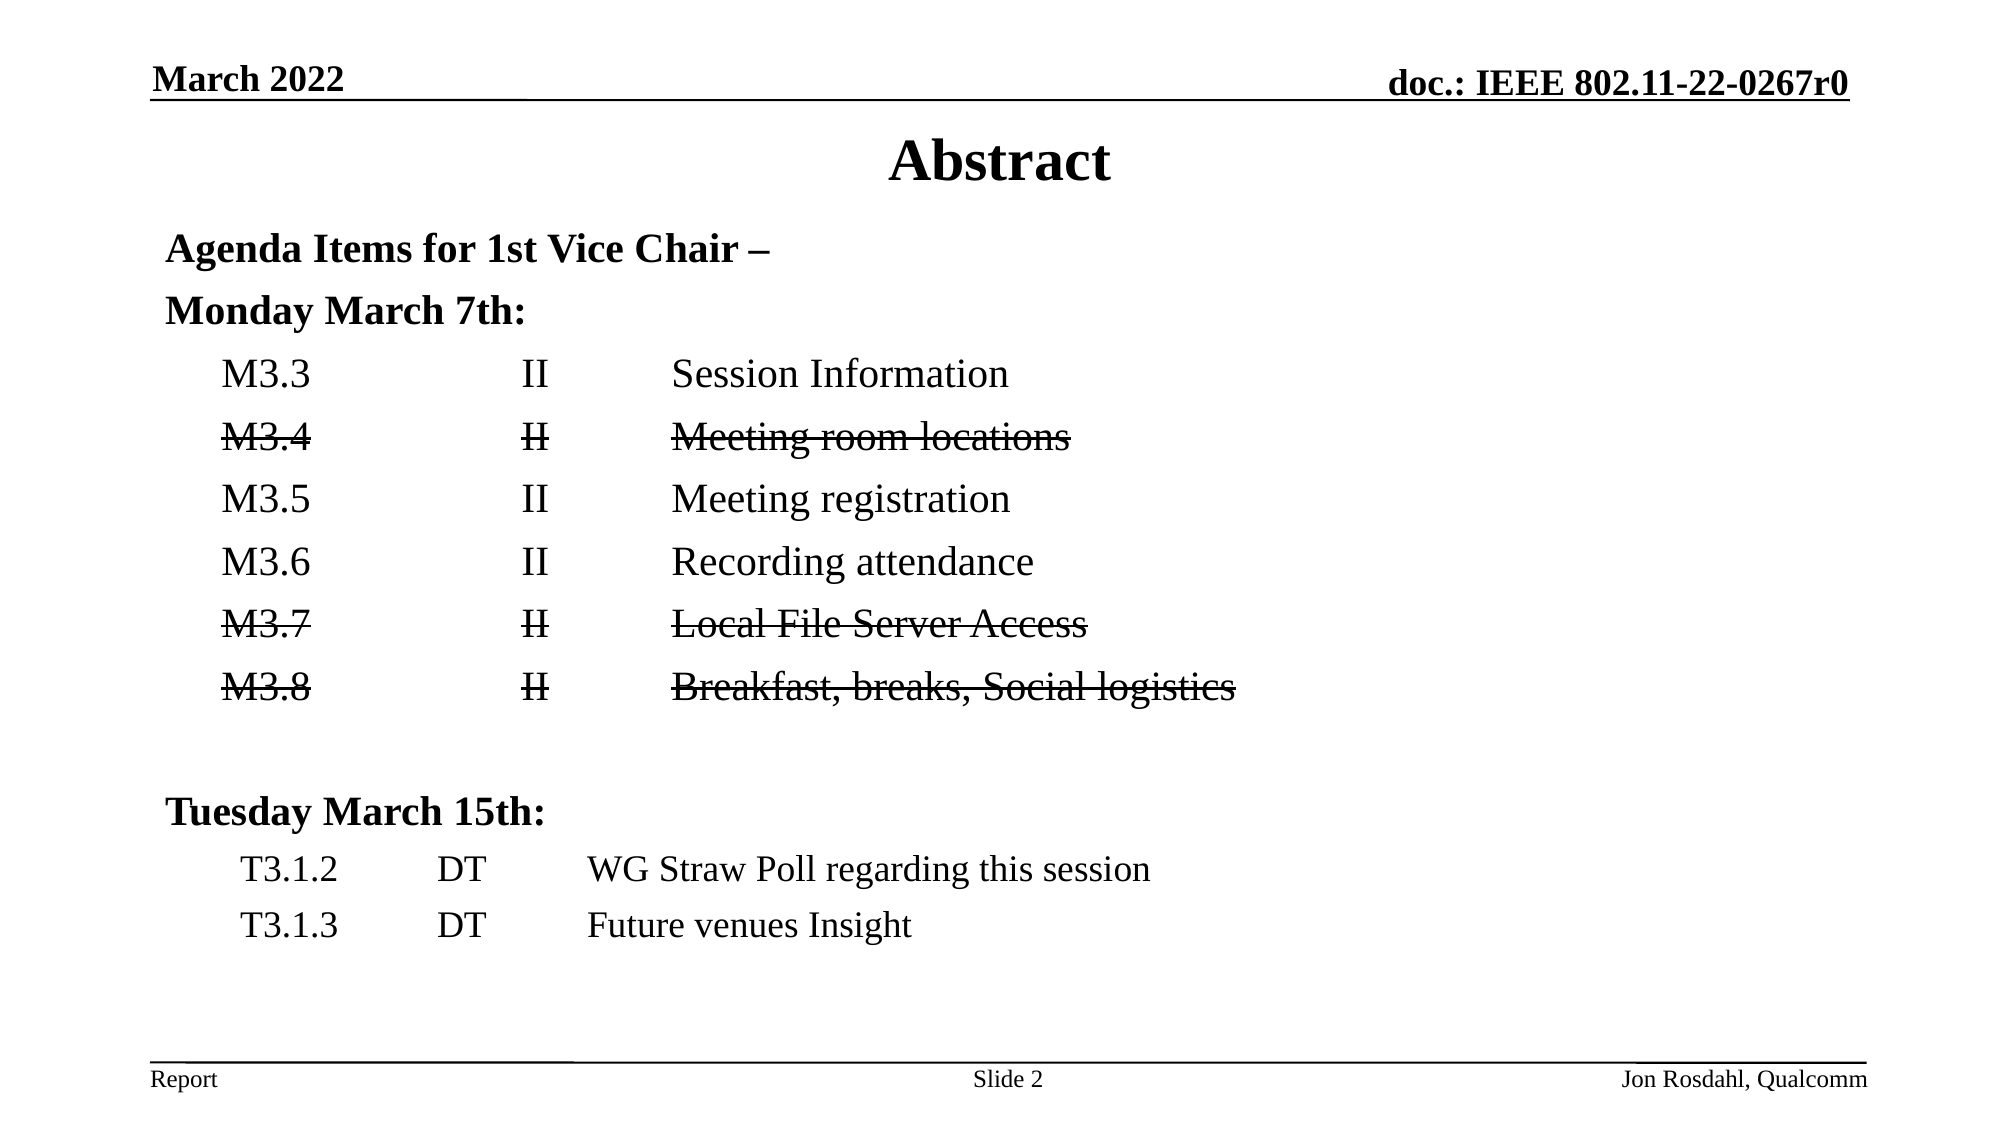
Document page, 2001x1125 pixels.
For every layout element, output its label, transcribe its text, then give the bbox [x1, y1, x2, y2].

list Agenda Items for 1st Vice Chair – Monday March 7th: M3.3 II Session Information M3.4 II Meeting room locations M3.5 II Meeting registration M3.6 II Recording attendance M3.7 II Local File Server Access M3.8 II Breakfast, breaks, Social logistics Tuesday March 15th: T3.1.2 DT WG Straw Poll regarding this session T3.1.3 DT Future venues Insight [149, 212, 1850, 1063]
title Abstract [149, 112, 1850, 201]
slide_number Slide 2 [950, 1061, 1067, 1123]
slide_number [152, 54, 563, 100]
footer Jon Rosdahl, Qualcomm [1171, 1061, 1869, 1093]
